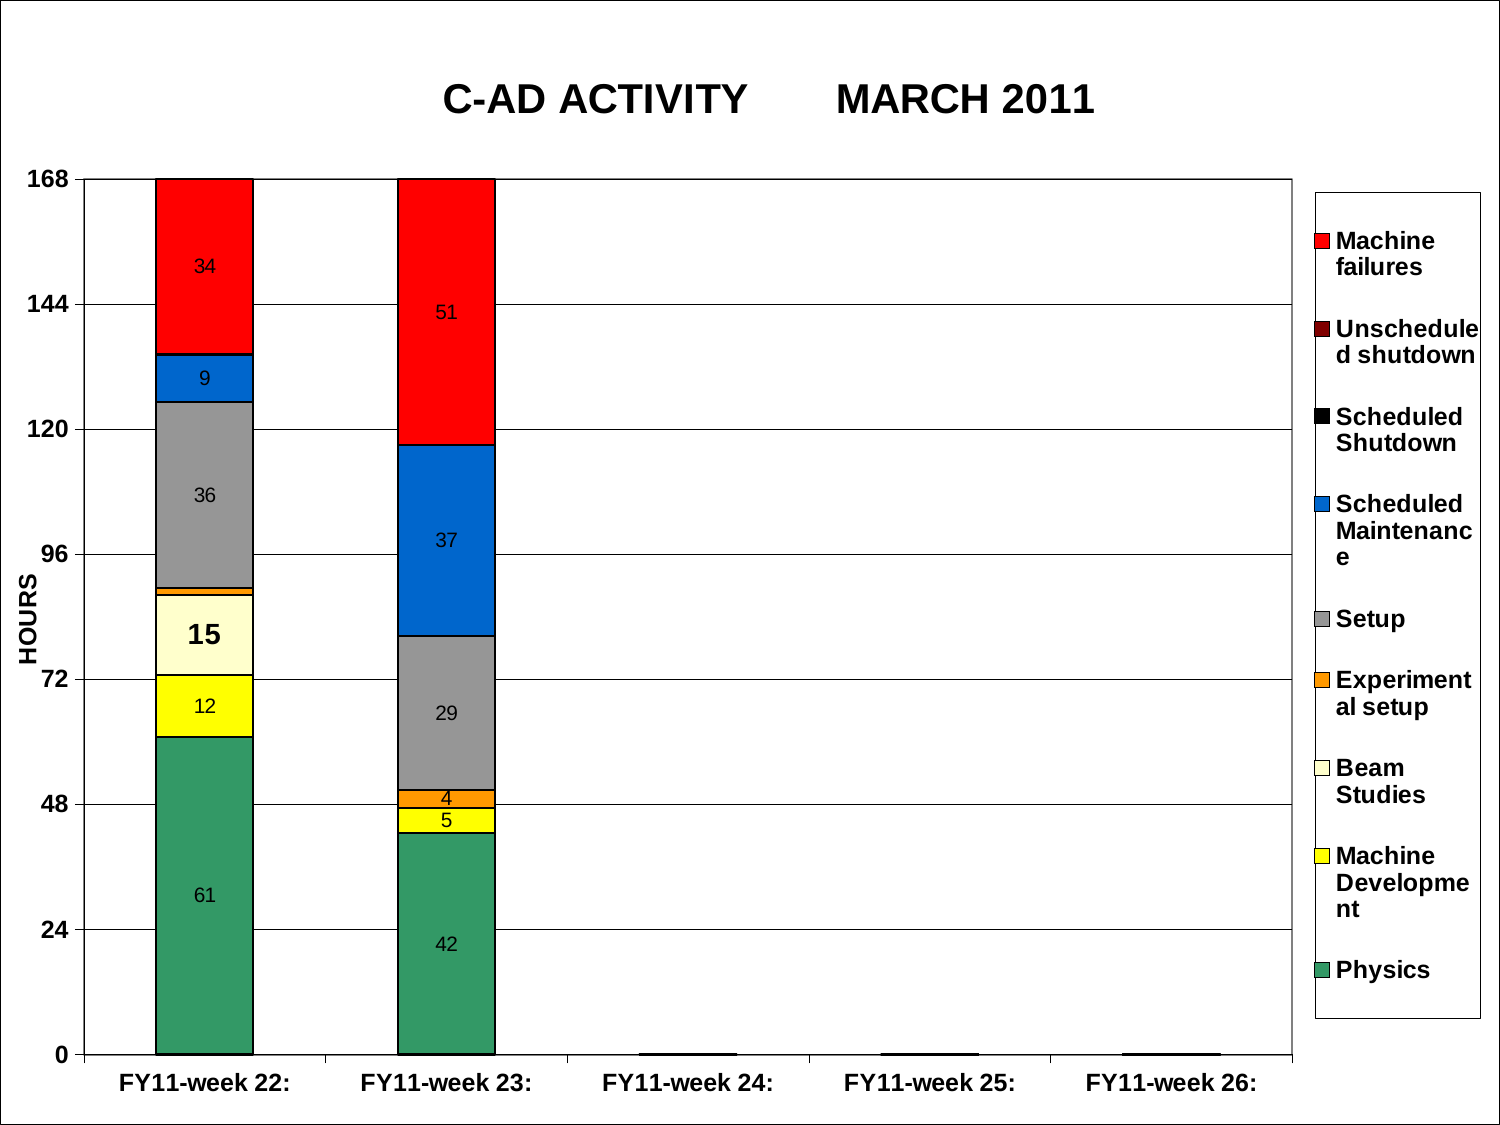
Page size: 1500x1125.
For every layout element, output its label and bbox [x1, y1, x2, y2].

chart [0, 0, 1500, 1125]
